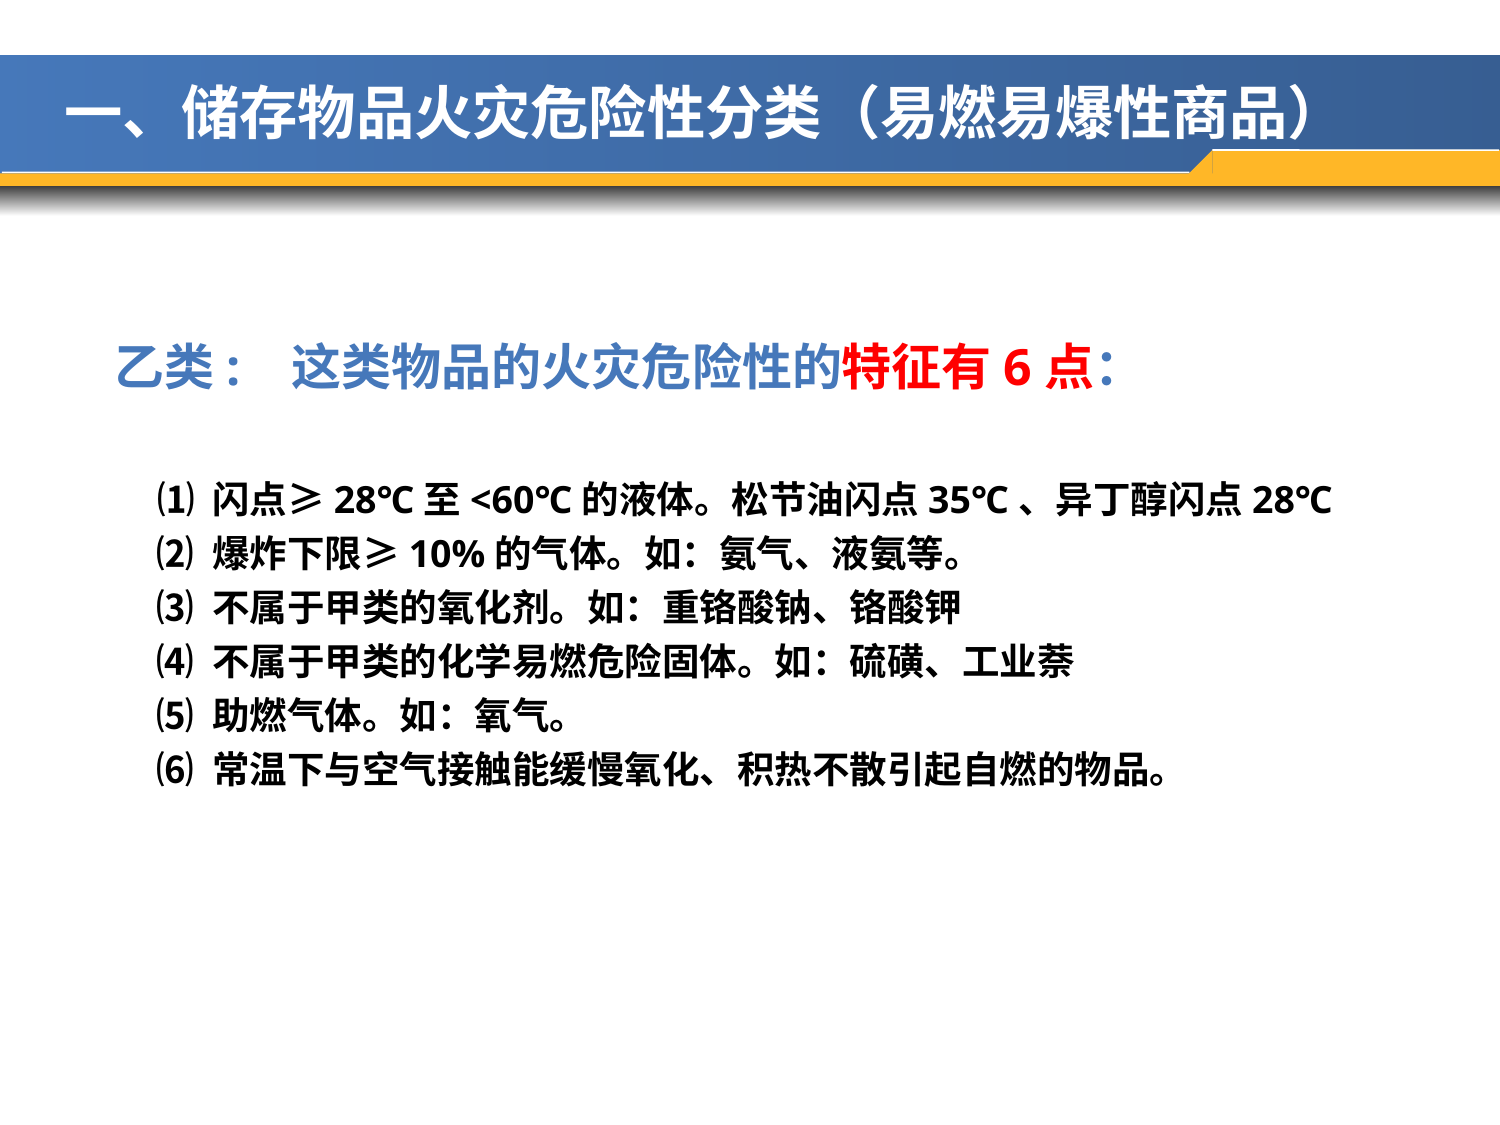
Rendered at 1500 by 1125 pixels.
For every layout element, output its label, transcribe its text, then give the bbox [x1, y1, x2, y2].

text_box 乙类: 这类物品的火灾危险性的特征有6点： ⑴ 闪点≥28℃至<60℃的液体。松节油闪点35℃、异丁醇闪点28℃ ⑵ 爆炸下限≥10%的气体。如：氨气、液氨等。 ⑶ 不属于甲类的氧化剂。如：重铬酸钠、铬酸钾 ⑷ 不属于甲类的化学易燃危险固体。如：硫磺、工业萘 ⑸ 助燃气体。如：氧气。 ⑹ 常温下与空气接触能缓慢氧化、积热不散引起自燃的物品。 [99, 316, 1388, 799]
slide_number [1210, 148, 1500, 199]
text_box 一、储存物品火灾危险性分类（易燃易爆性商品） [50, 79, 1450, 154]
